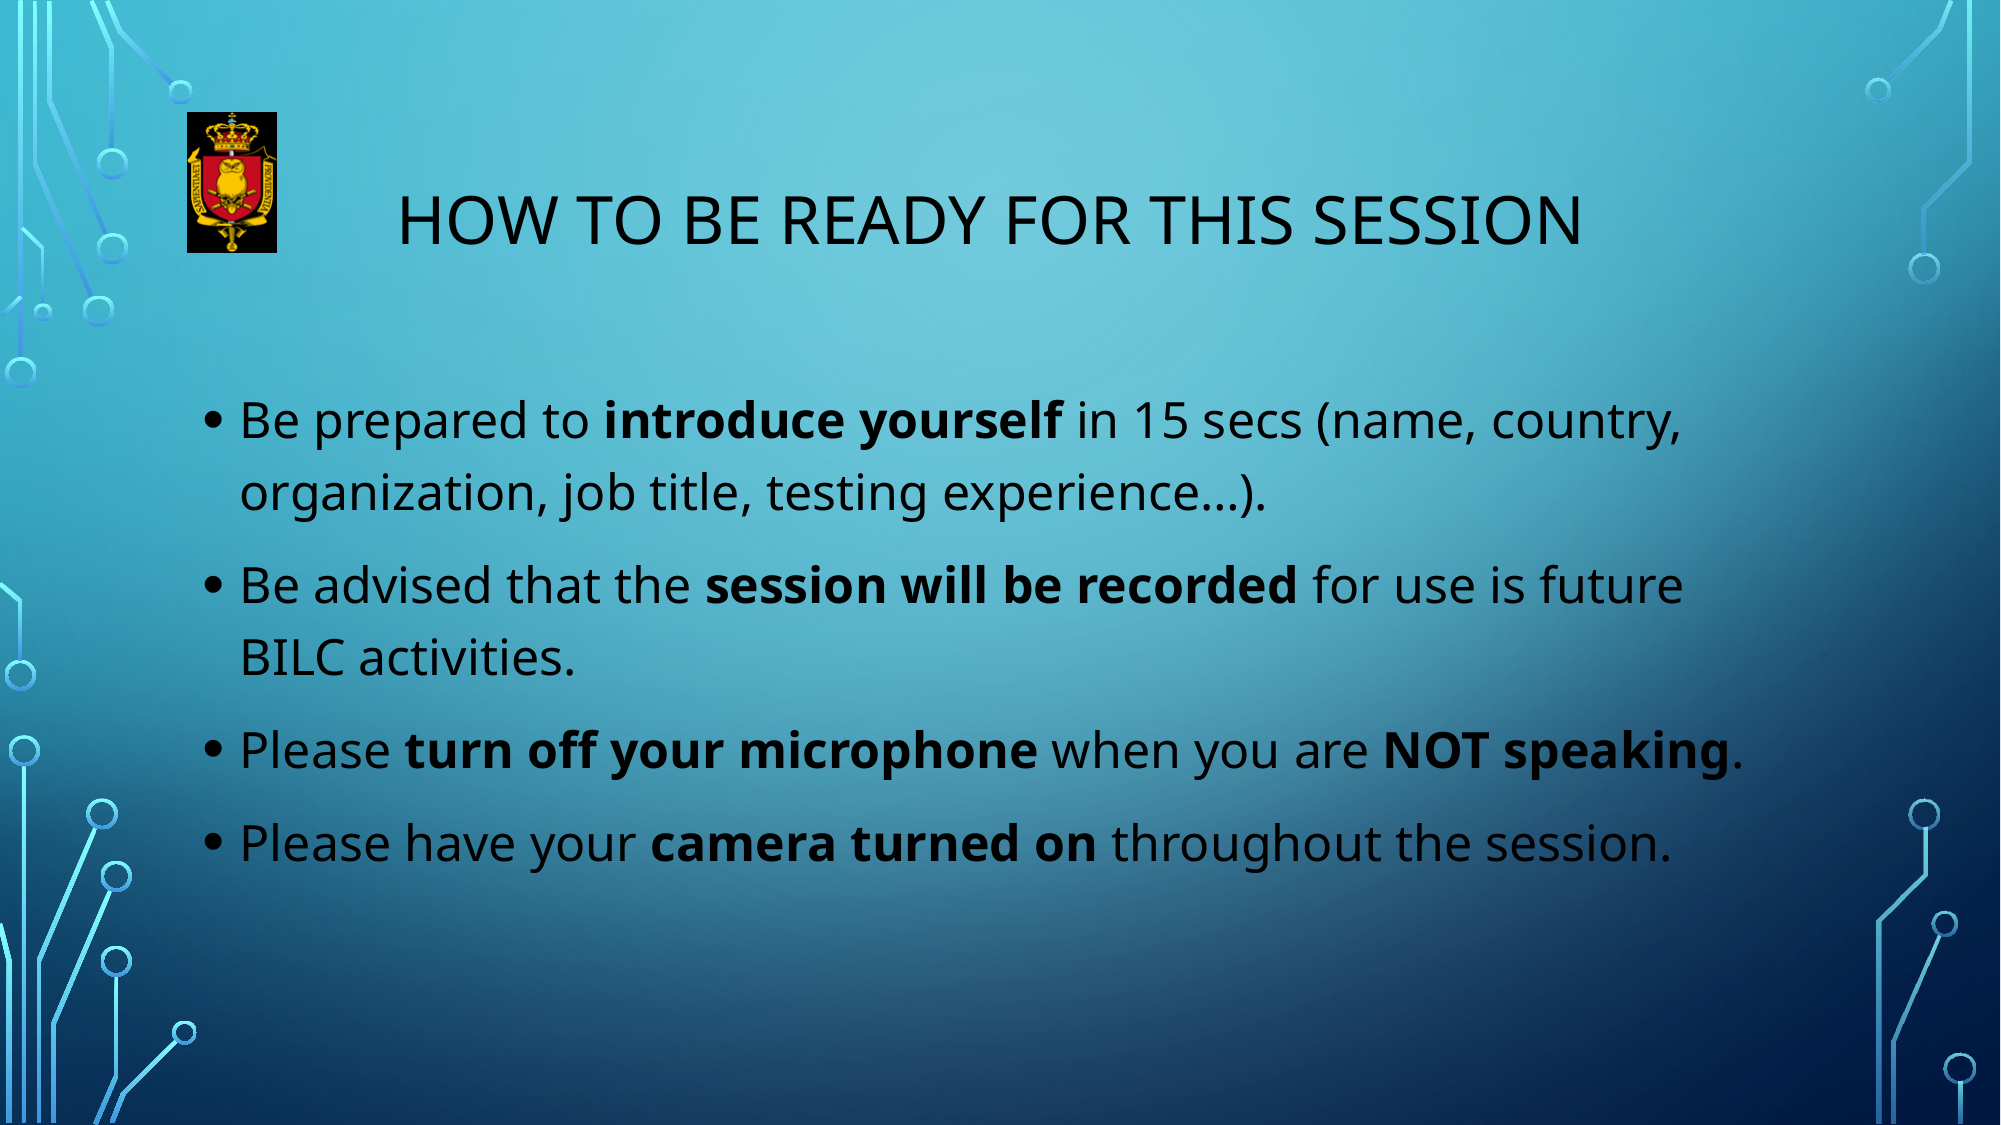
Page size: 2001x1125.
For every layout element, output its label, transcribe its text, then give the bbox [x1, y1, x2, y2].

picture [186, 112, 277, 253]
title How to be ready for this session [187, 101, 1813, 344]
list Be prepared to introduce yourself in 15 secs (name, country, organization, job title, testing experience…). Be advised that the session will be recorded for use is future BILC activities. Please turn off your microphone when you are NOT speaking. Please have your camera turned on throughout the session. [187, 369, 1813, 1076]
